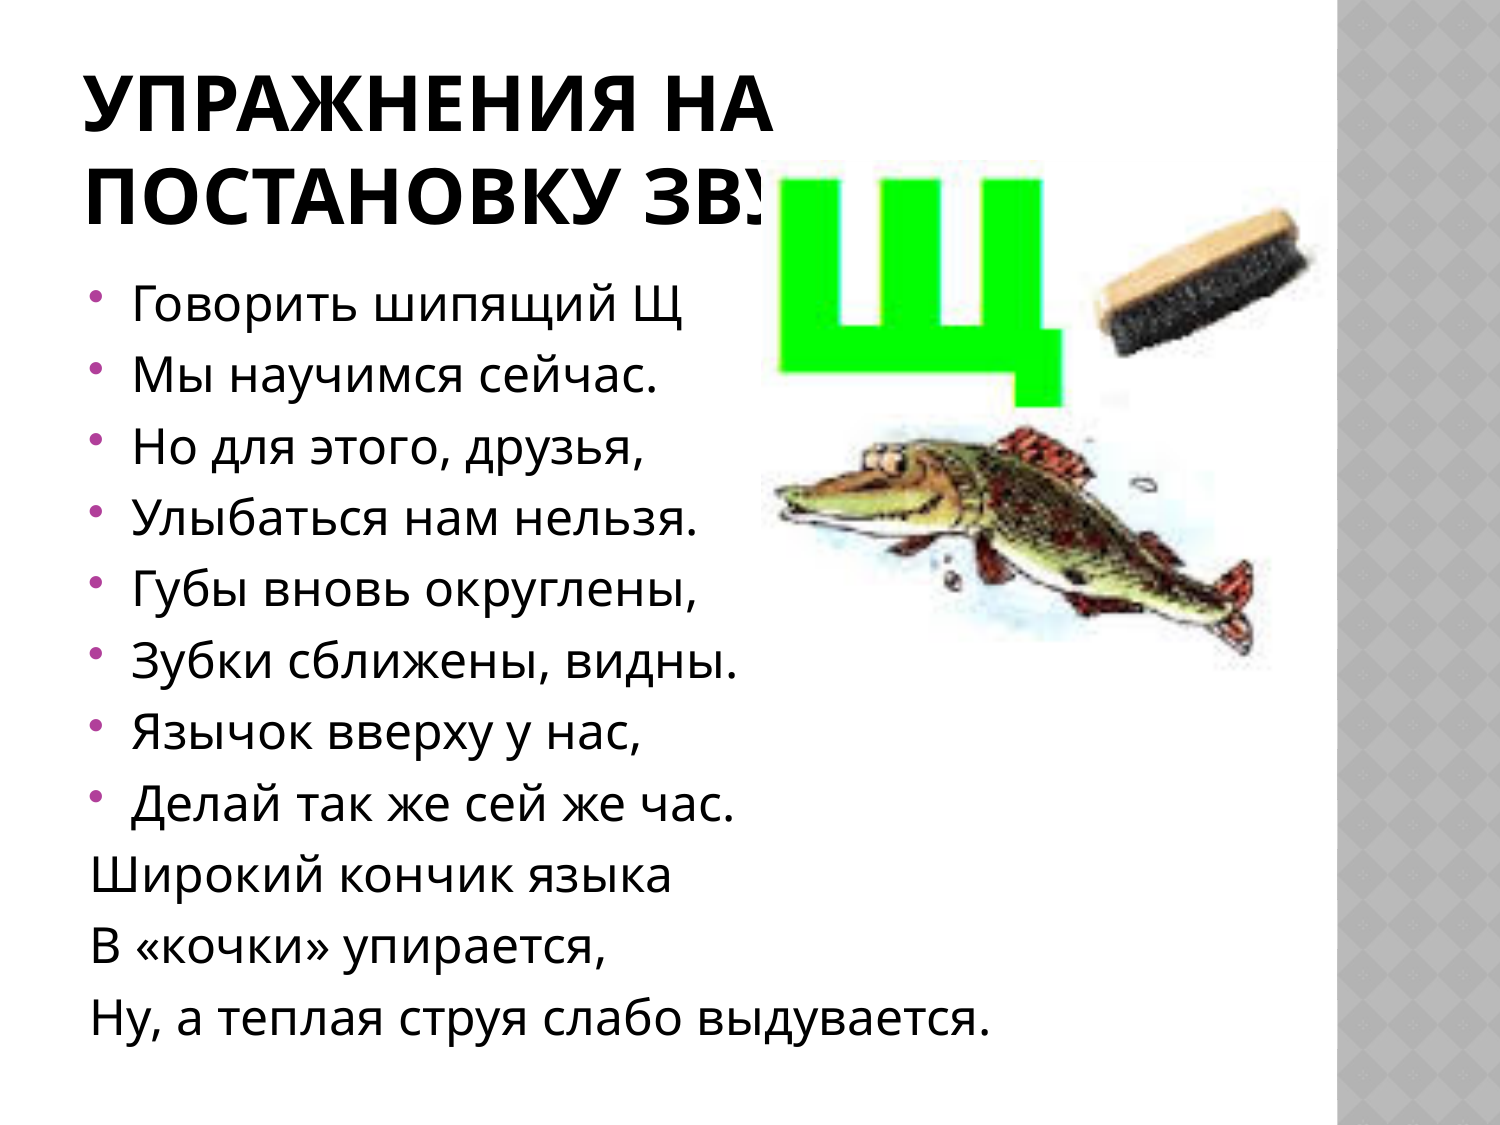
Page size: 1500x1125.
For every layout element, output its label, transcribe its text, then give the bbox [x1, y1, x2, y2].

title Упражнения на постановку звука Щ. [75, 52, 1263, 240]
list Говорить шипящий Щ Мы научимся сейчас. Но для этого, друзья, Улыбаться нам нельзя. Губы вновь округлены, Зубки сближены, видны. Язычок вверху у нас, Делай так же сей же час. Широкий кончик языка В «кочки» упирается, Ну, а теплая струя слабо выдувается. [75, 264, 1263, 1059]
picture [761, 160, 1337, 729]
